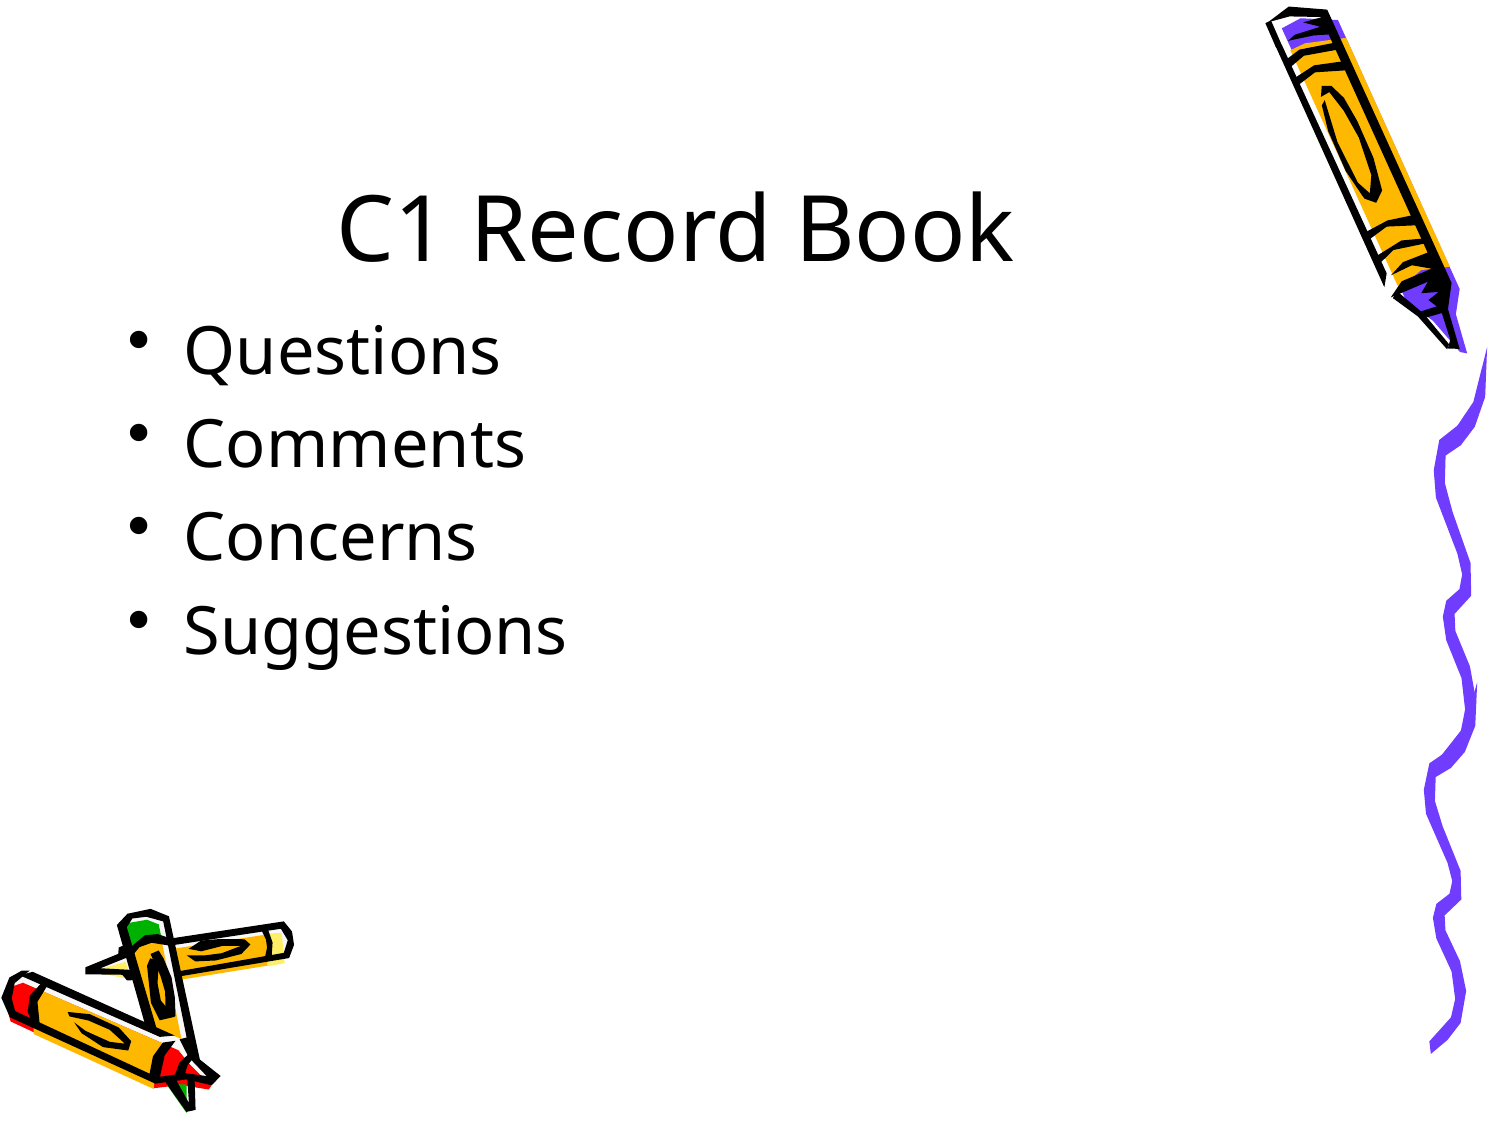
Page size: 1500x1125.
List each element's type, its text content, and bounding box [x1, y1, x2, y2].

title C1 Record Book [112, 24, 1240, 288]
list Questions Comments Concerns Suggestions [112, 299, 1375, 900]
